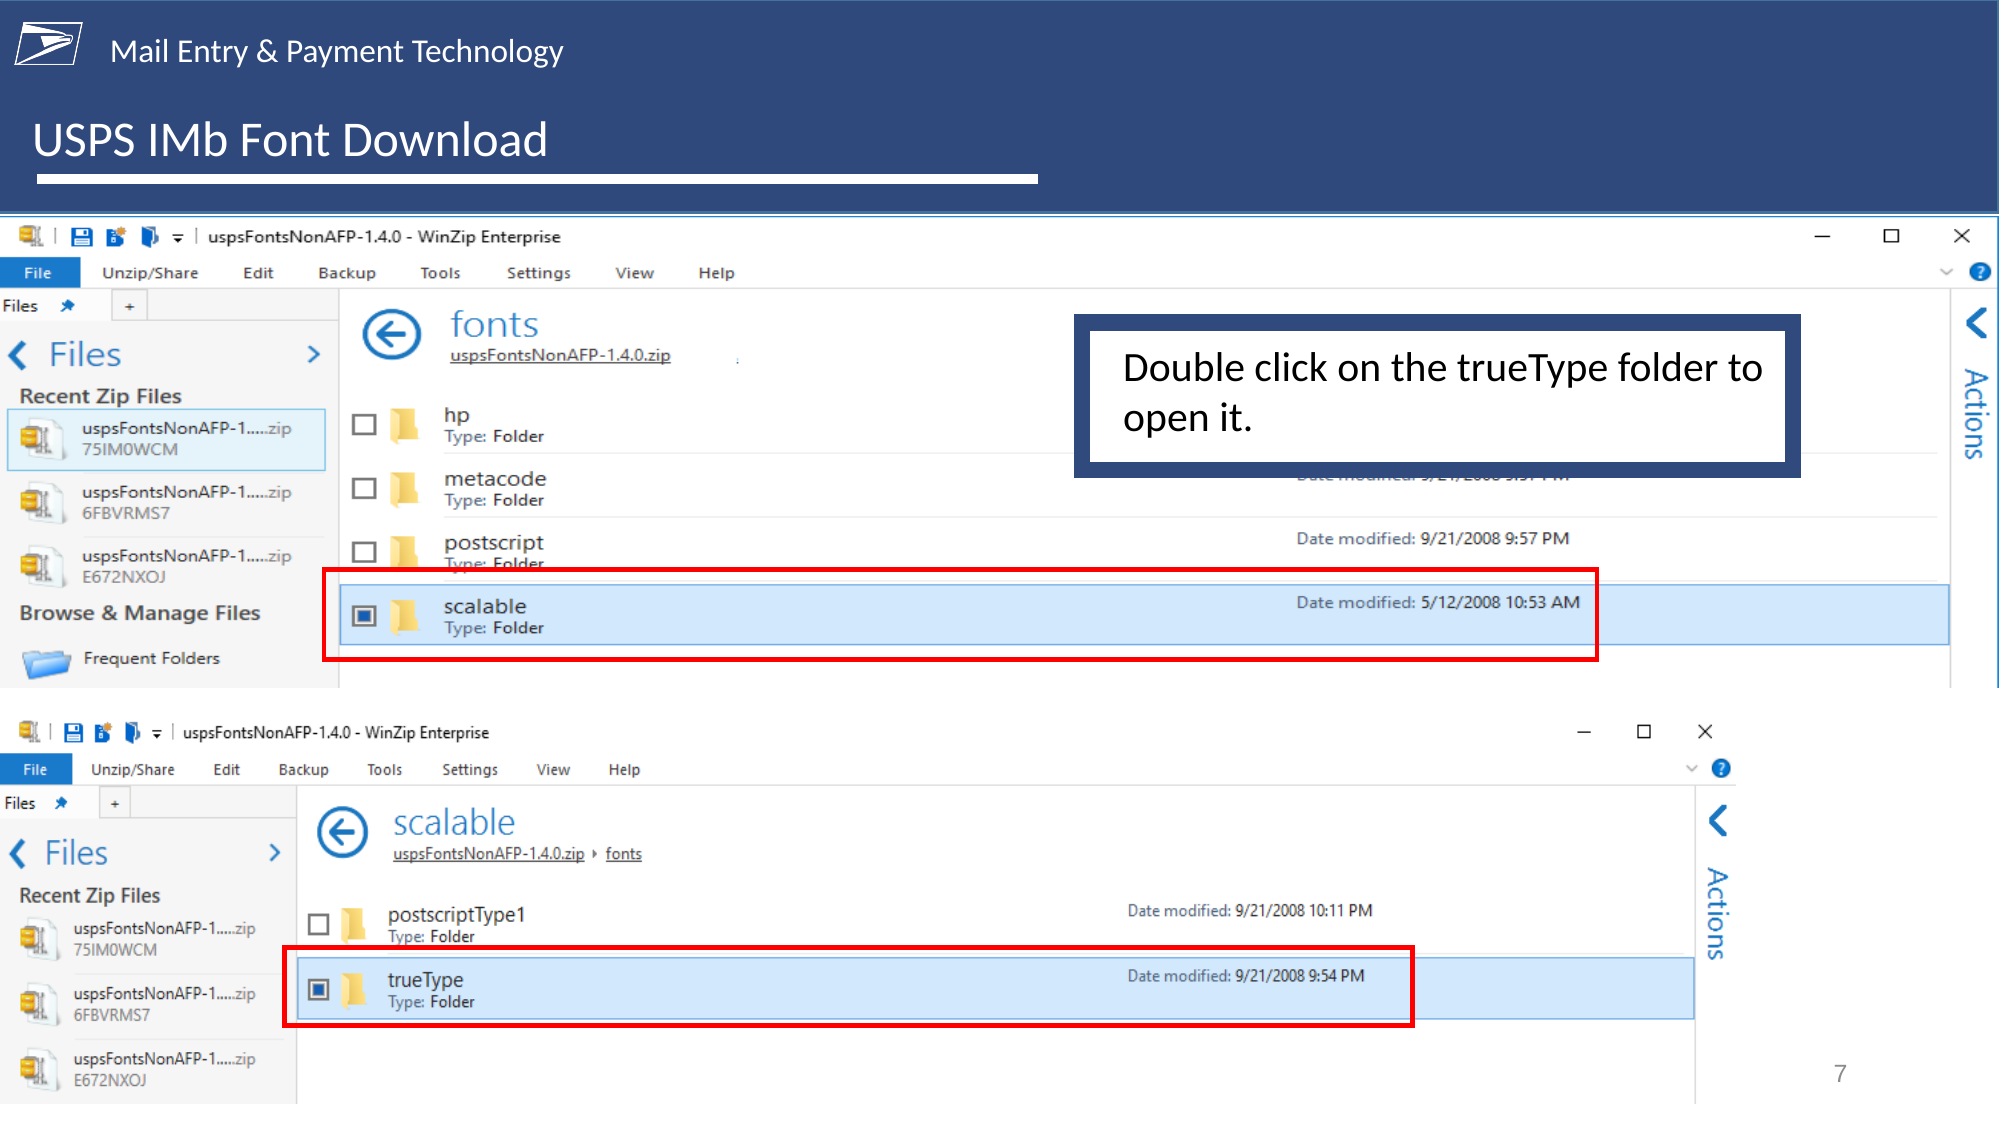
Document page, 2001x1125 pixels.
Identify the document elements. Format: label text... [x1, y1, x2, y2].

text_box [0, 0, 1999, 214]
text_box USPS IMb Font Download [17, 99, 1525, 175]
picture [14, 22, 83, 65]
picture [0, 714, 1736, 1104]
picture [0, 216, 1999, 688]
text_box Mail Entry & Payment Technology [94, 21, 1233, 77]
slide_number 7 [1736, 1042, 1863, 1103]
text_box [37, 175, 1038, 184]
